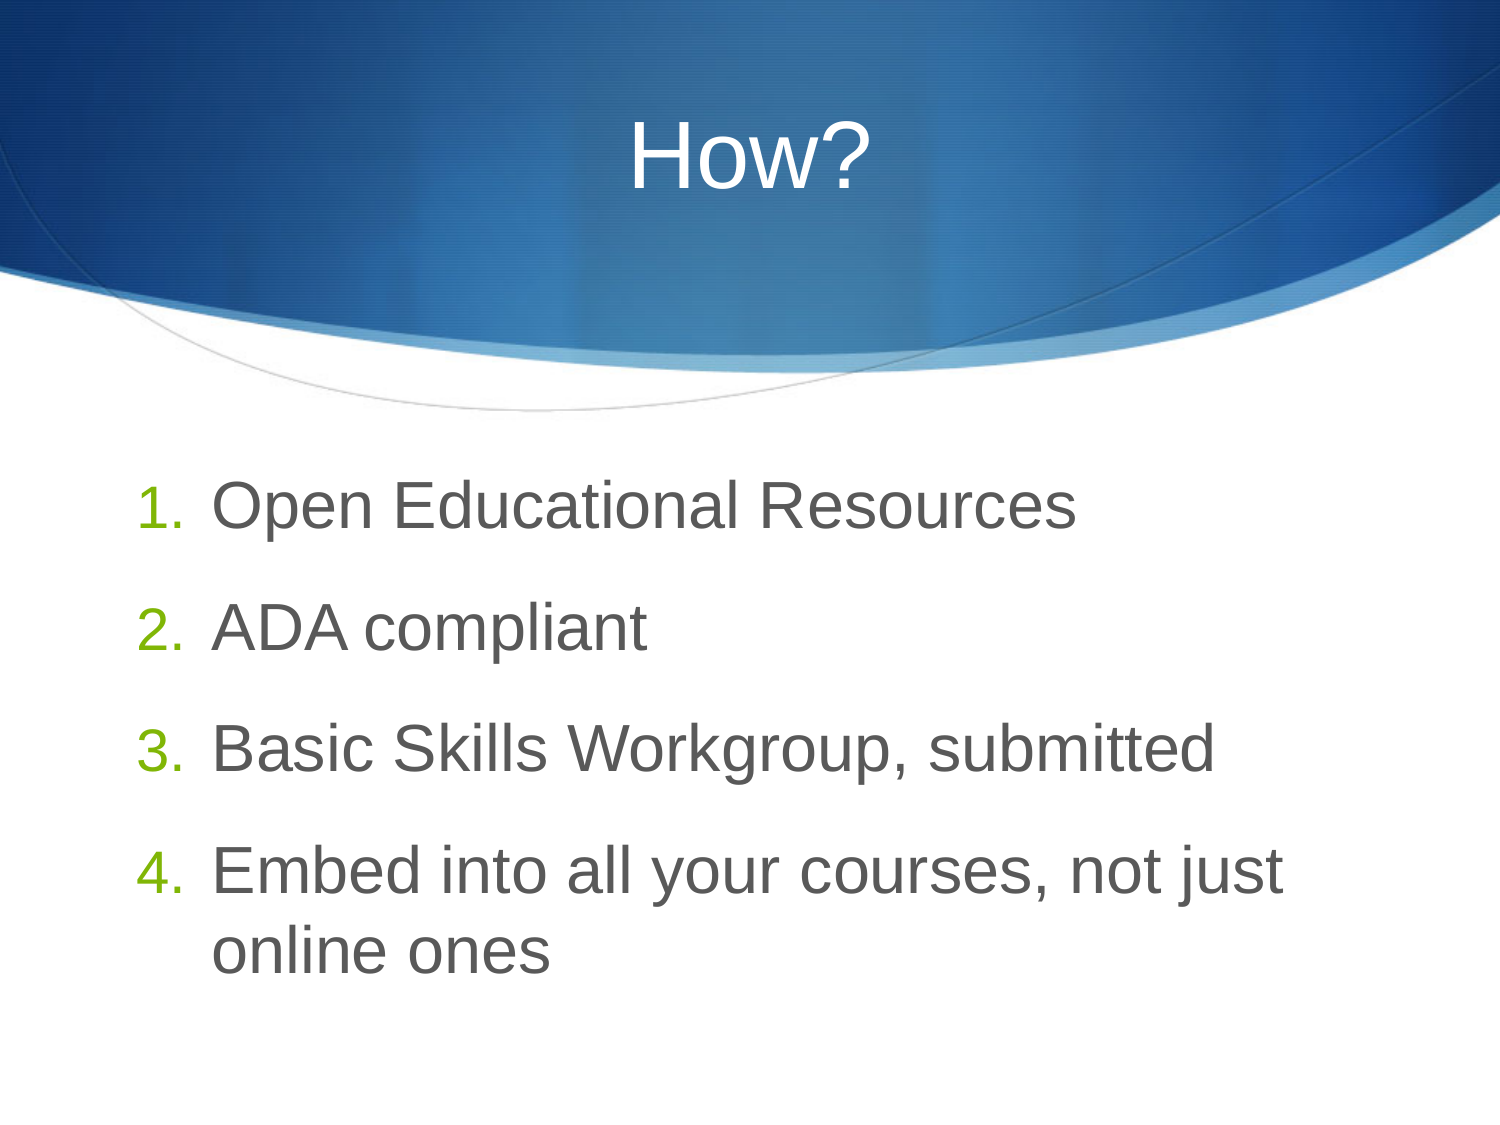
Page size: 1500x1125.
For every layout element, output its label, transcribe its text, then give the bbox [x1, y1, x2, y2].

title How? [75, 56, 1425, 245]
picture [0, 0, 1500, 1125]
list Open Educational Resources ADA compliant Basic Skills Workgroup, submitted Embed into all your courses, not just online ones [121, 454, 1379, 991]
